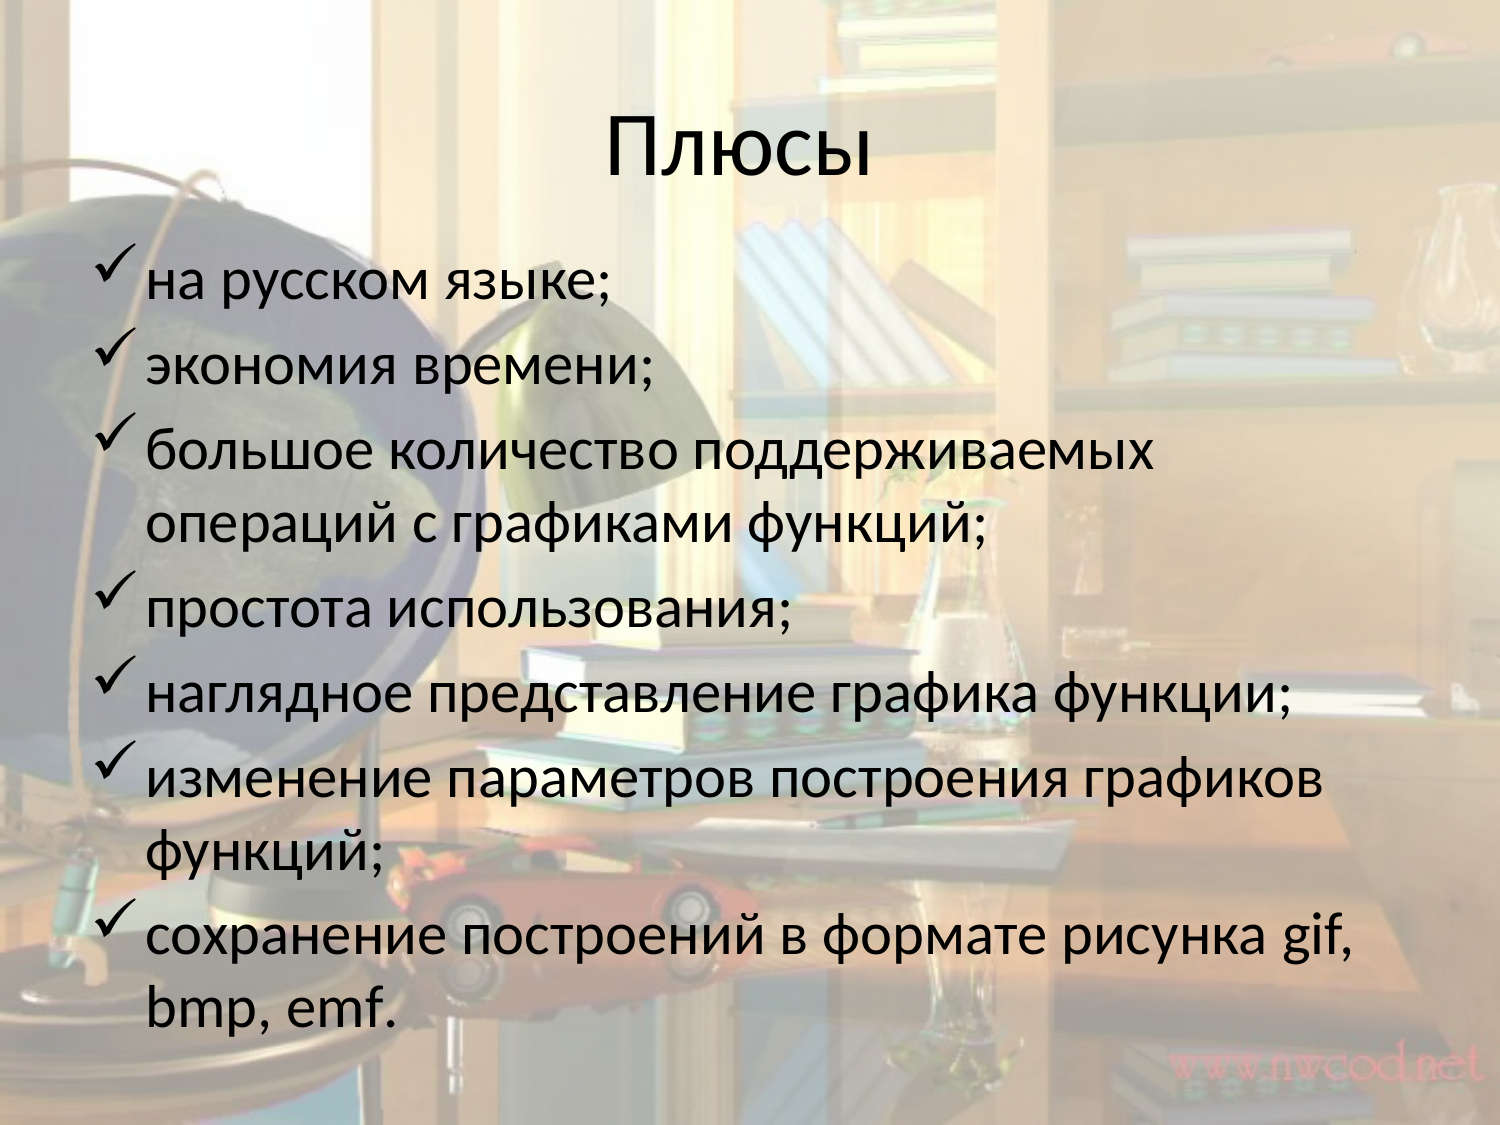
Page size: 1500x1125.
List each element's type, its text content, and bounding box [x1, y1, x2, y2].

title Плюсы [75, 45, 1425, 231]
list на русском языке; экономия времени; большое количество поддерживаемых операций с графиками функций; простота использования; наглядное представление графика функции; изменение параметров построения графиков функций; сохранение построений в формате рисунка gif, bmp, emf. [75, 231, 1425, 1059]
